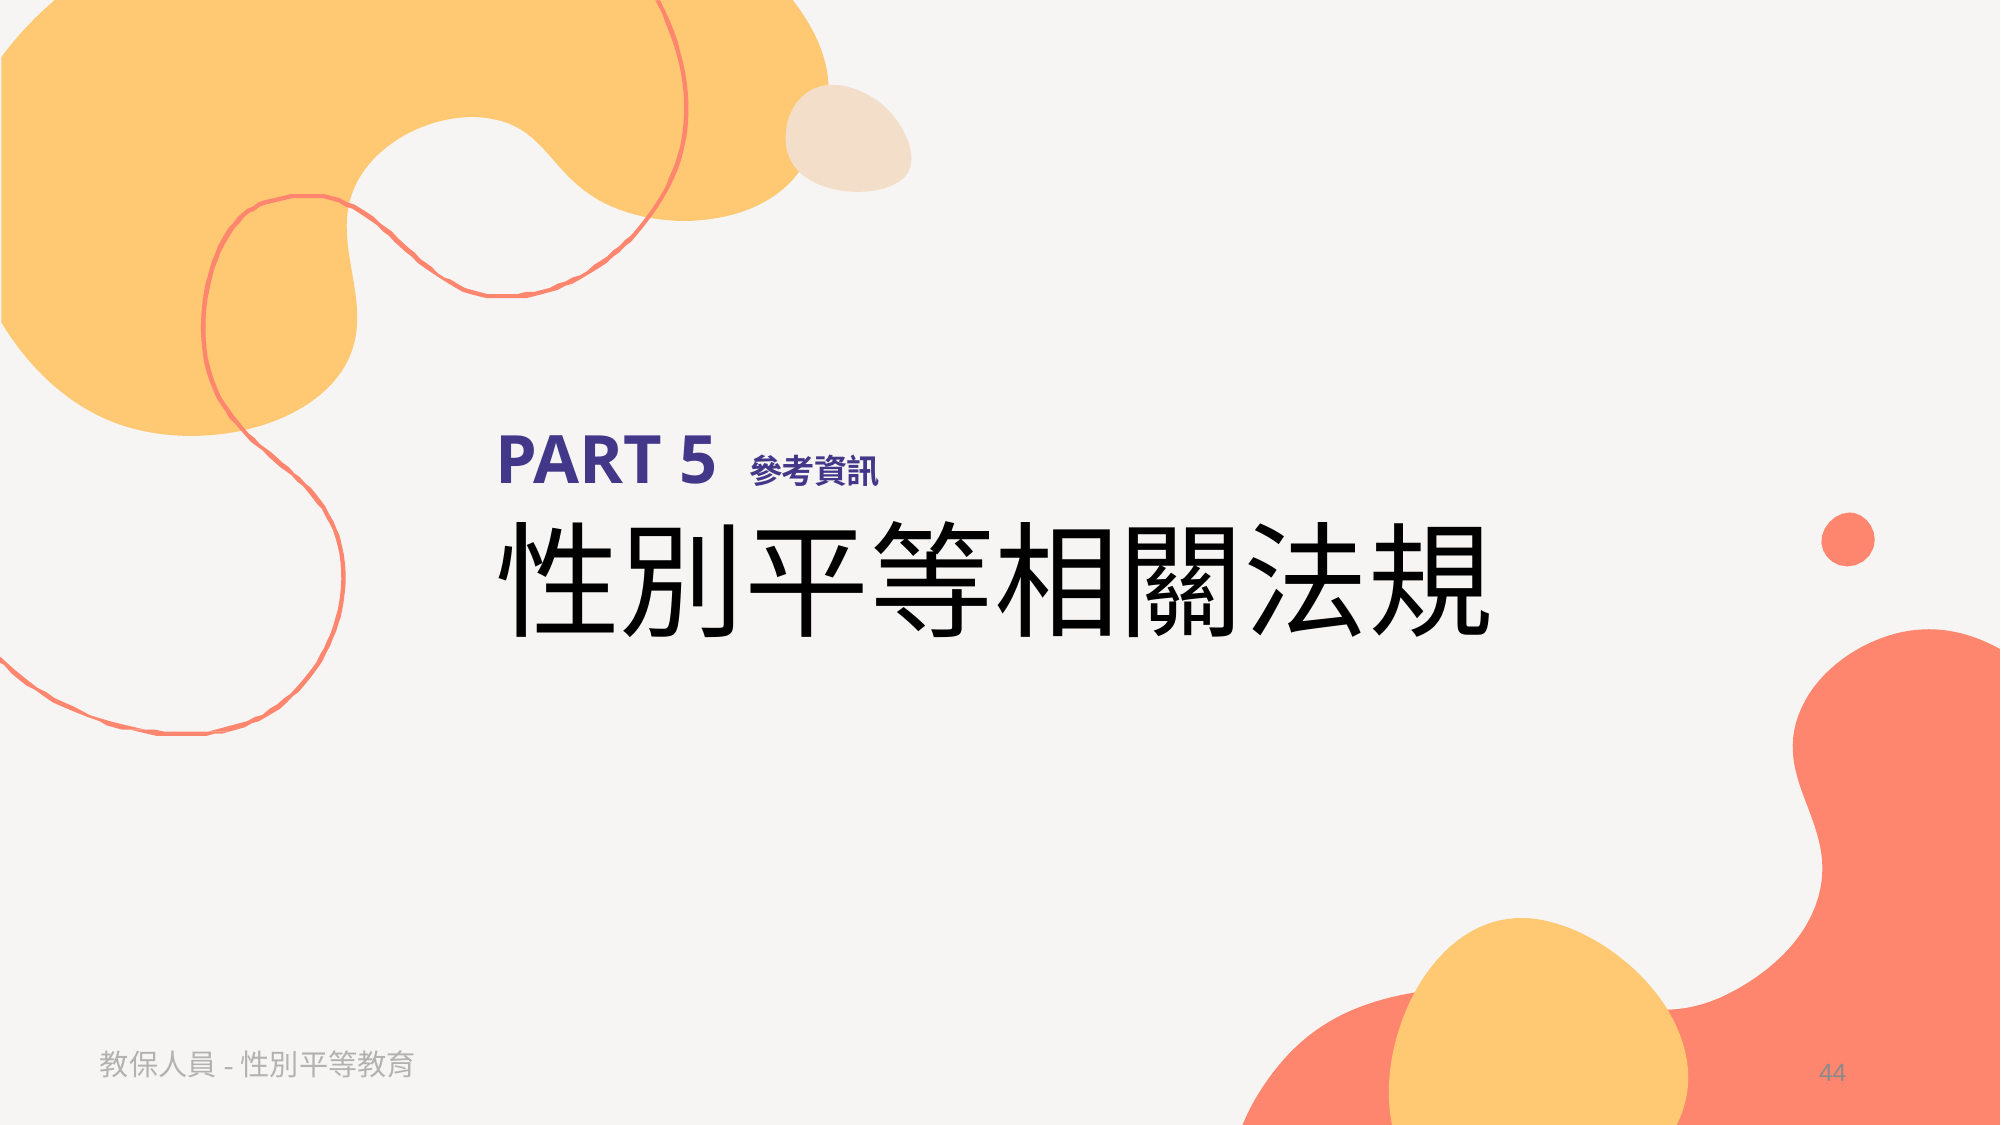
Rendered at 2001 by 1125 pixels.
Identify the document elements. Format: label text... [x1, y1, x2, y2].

slide_number 教保人員-性別平等教育 [99, 1046, 560, 1103]
title PART 5 參考資訊 性別平等相關法規 [492, 414, 1497, 653]
slide_number 43 [1812, 1057, 1856, 1090]
